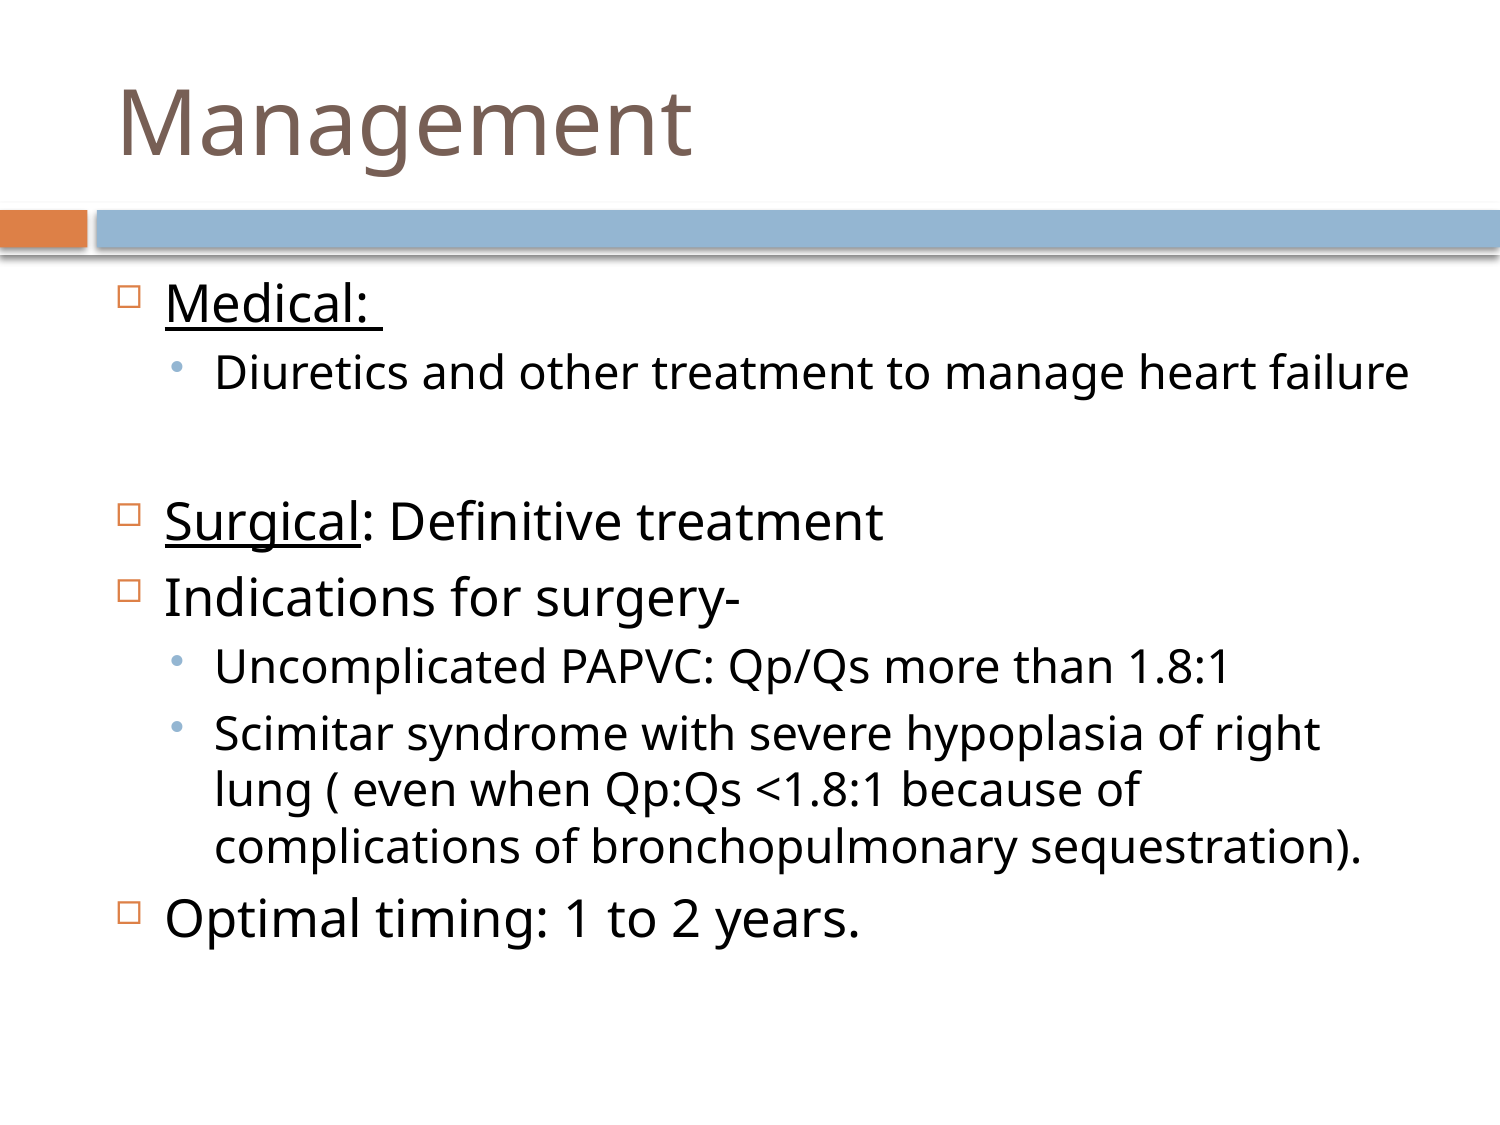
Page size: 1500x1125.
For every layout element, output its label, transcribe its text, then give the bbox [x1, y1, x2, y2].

list Medical: Diuretics and other treatment to manage heart failure Surgical: Definitive treatment Indications for surgery- Uncomplicated PAPVC: Qp/Qs more than 1.8:1 Scimitar syndrome with severe hypoplasia of right lung ( even when Qp:Qs <1.8:1 because of complications of bronchopulmonary sequestration). Optimal timing: 1 to 2 years. [100, 262, 1438, 1000]
title Management [100, 37, 1438, 200]
